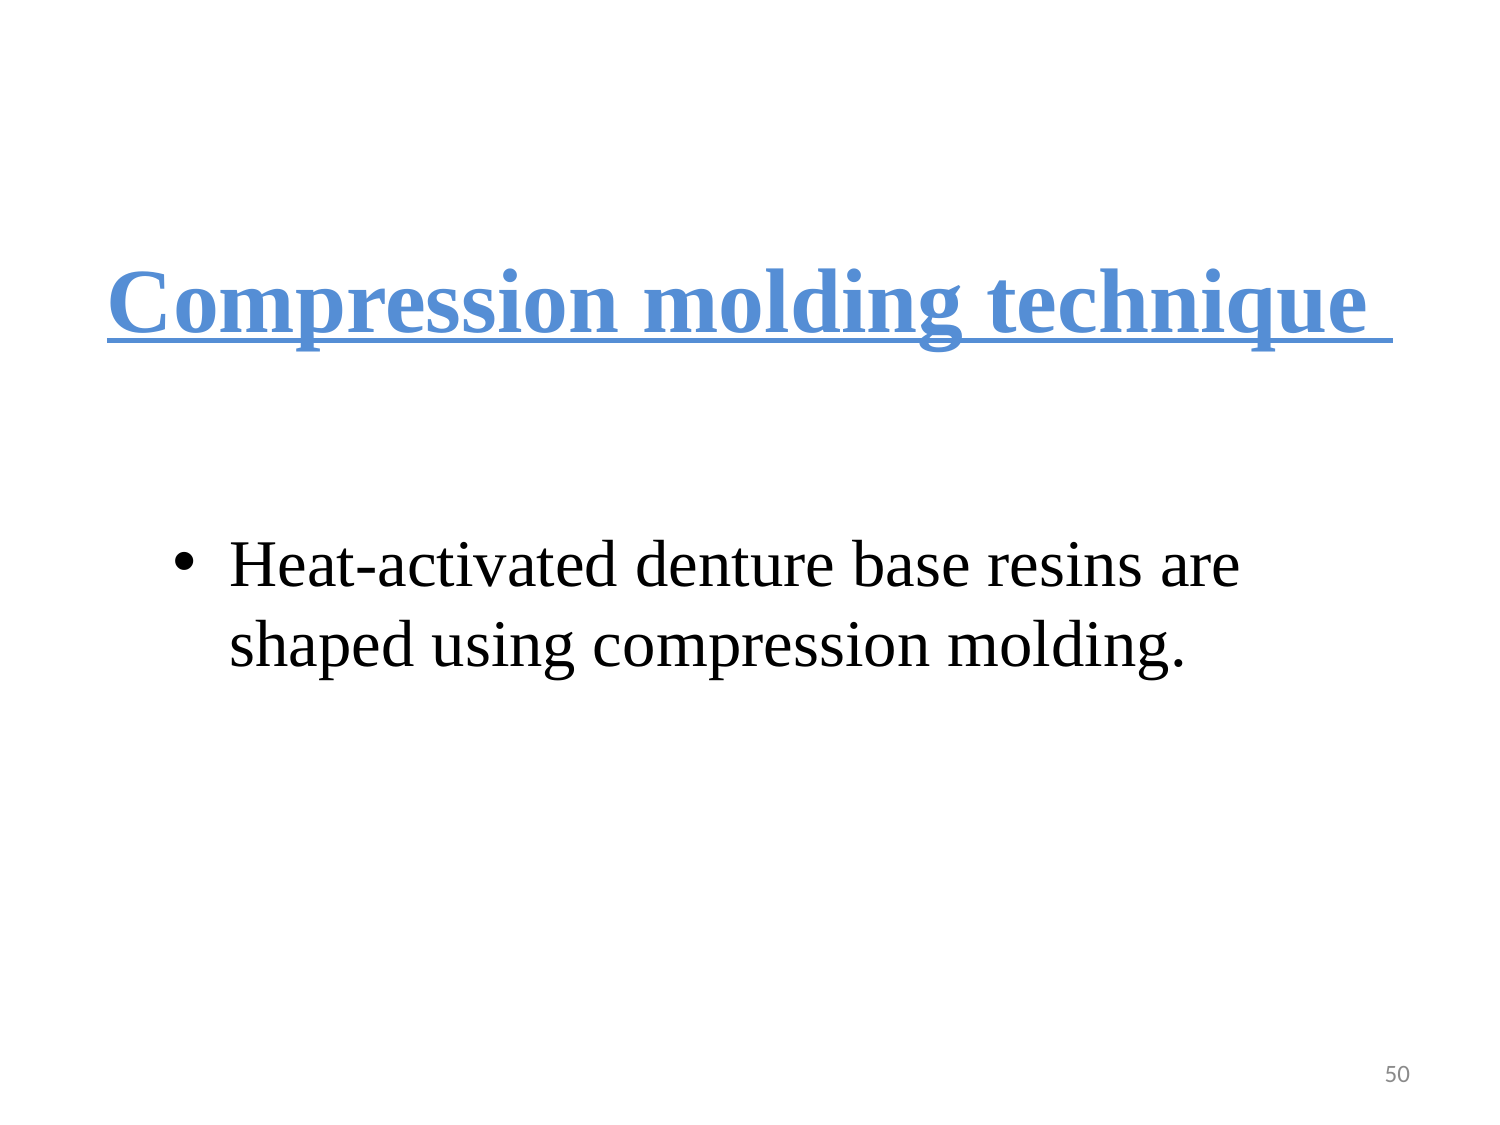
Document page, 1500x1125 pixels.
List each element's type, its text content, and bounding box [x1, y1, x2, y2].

list Heat-activated denture base resins are shaped using compression molding. [157, 512, 1425, 1125]
title Compression molding technique [75, 177, 1425, 416]
slide_number 50 [1074, 1042, 1425, 1103]
